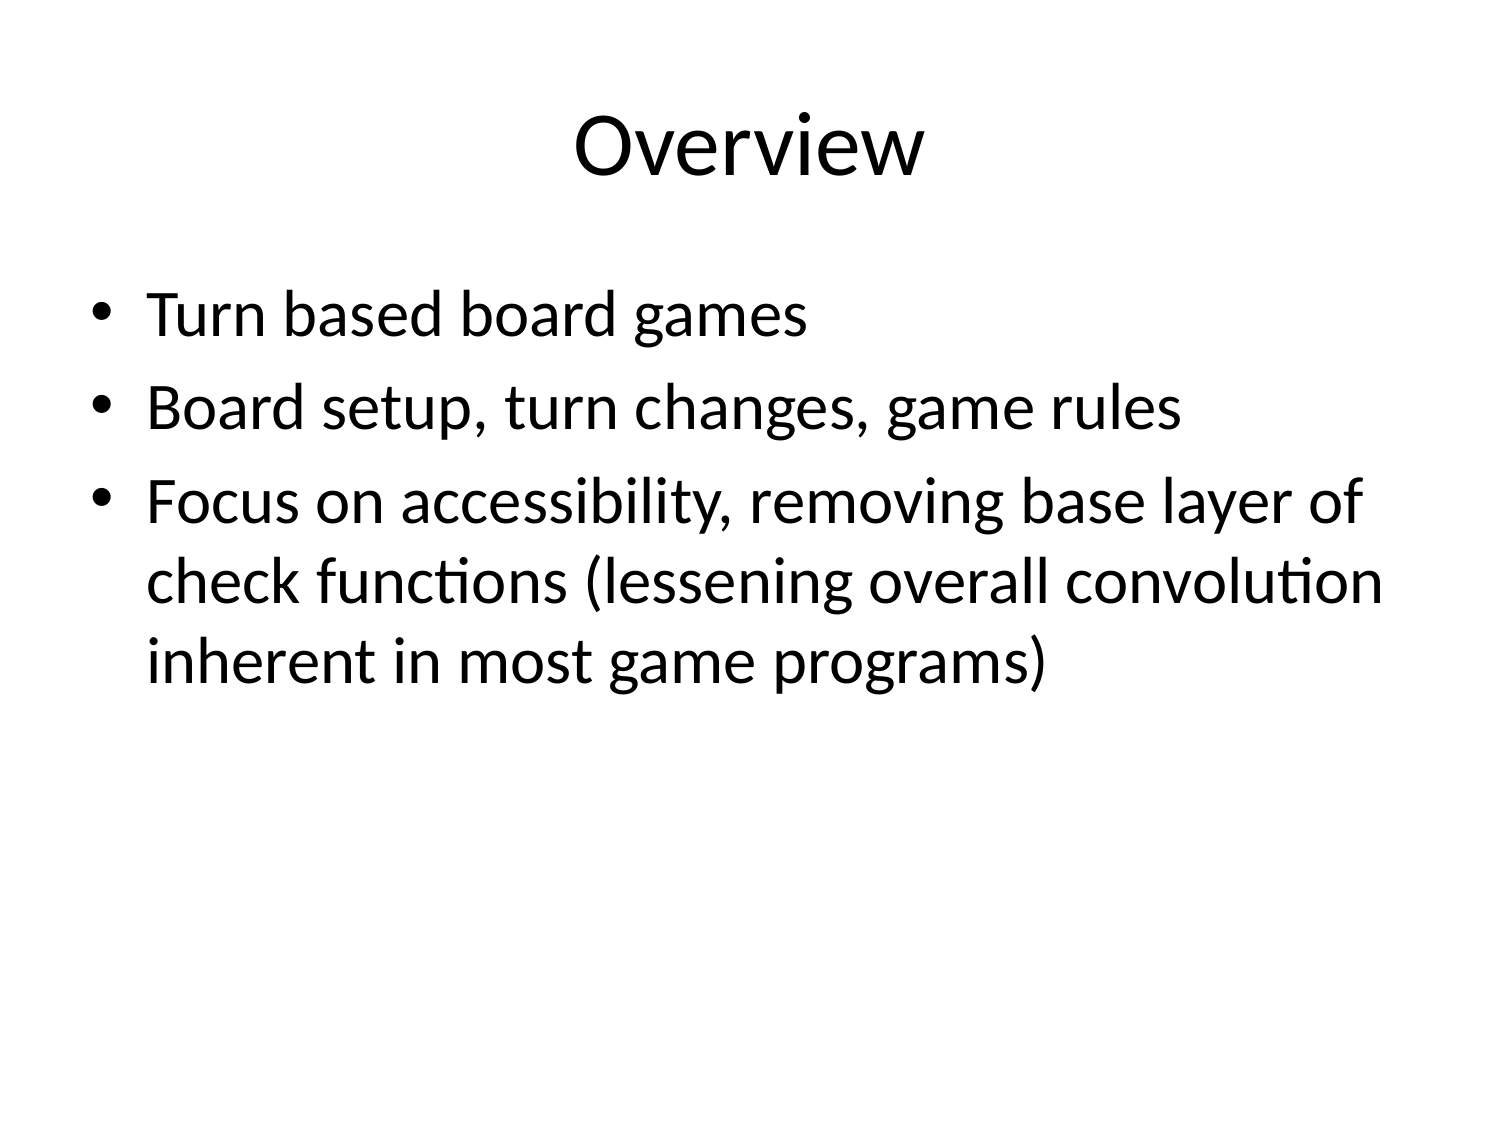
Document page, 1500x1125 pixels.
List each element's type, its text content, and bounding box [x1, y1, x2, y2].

list Turn based board games Board setup, turn changes, game rules Focus on accessibility, removing base layer of check functions (lessening overall convolution inherent in most game programs) [75, 262, 1425, 1005]
title Overview [75, 45, 1425, 233]
